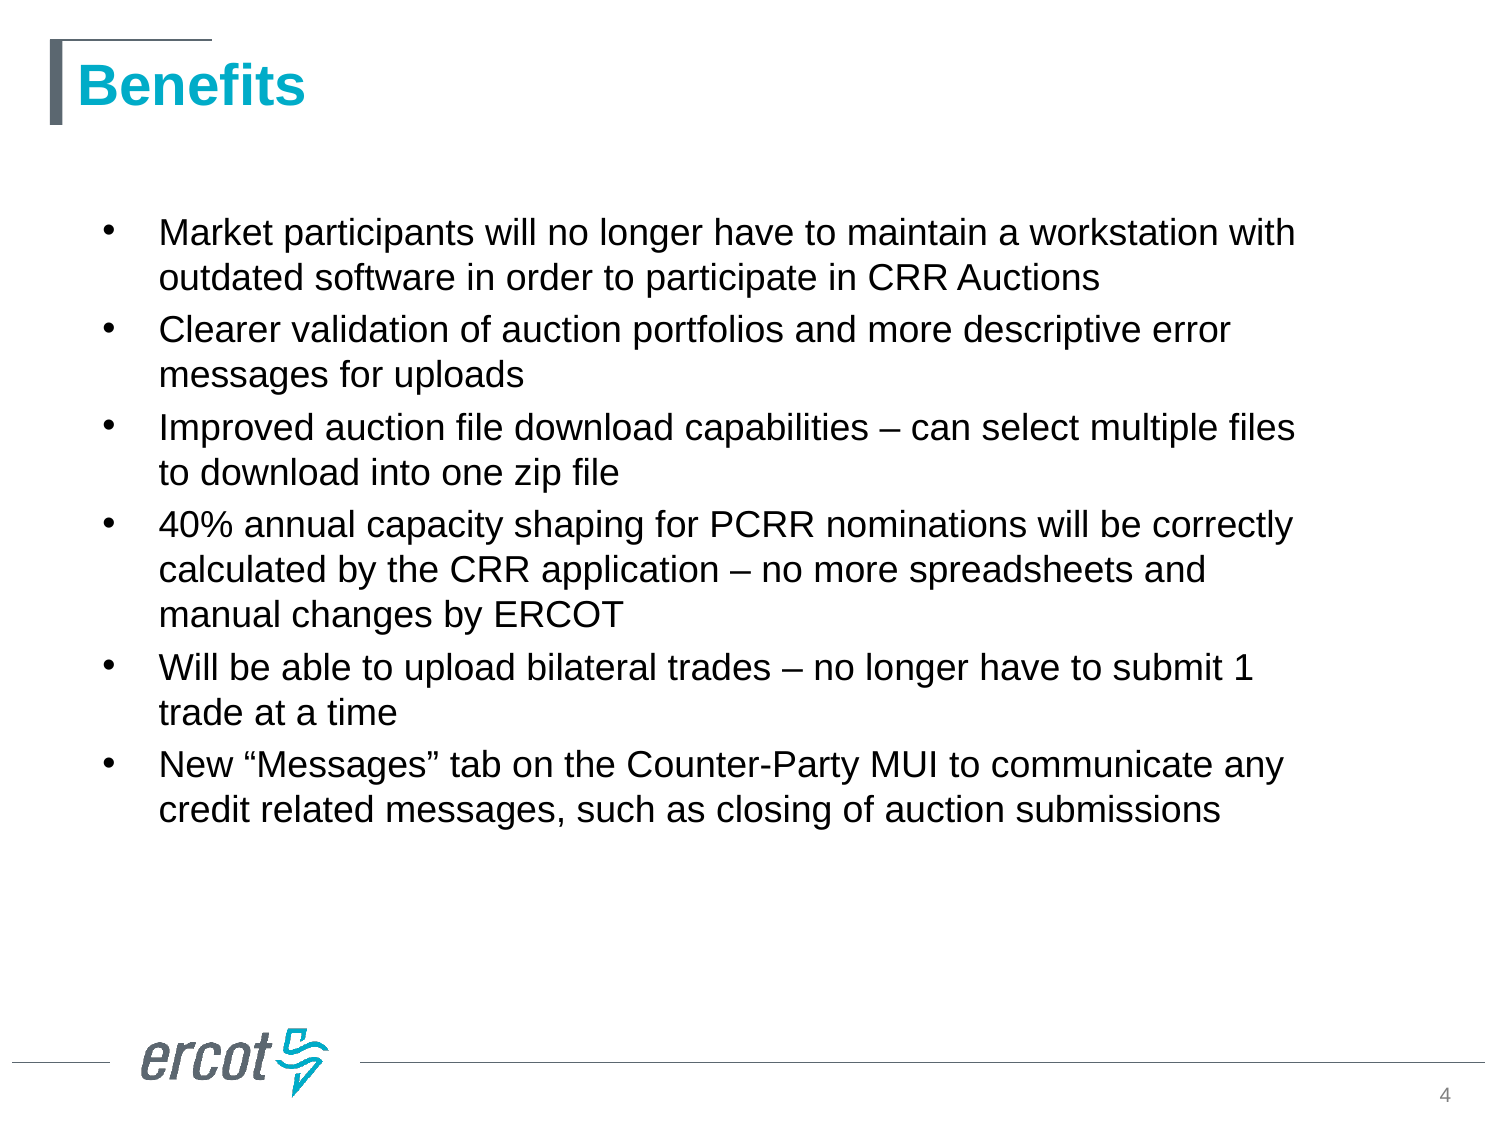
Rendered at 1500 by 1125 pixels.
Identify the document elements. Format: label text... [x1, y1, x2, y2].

picture [137, 1024, 332, 1100]
list [62, 216, 1300, 888]
text_box Market participants will no longer have to maintain a workstation with outdated software in order to participate in CRR Auctions Clearer validation of auction portfolios and more descriptive error messages for uploads Improved auction file download capabilities – can select multiple files to download into one zip file 40% annual capacity shaping for PCRR nominations will be correctly calculated by the CRR application – no more spreadsheets and manual changes by ERCOT Will be able to upload bilateral trades – no longer have to submit 1 trade at a time New “Messages” tab on the Counter-Party MUI to communicate any credit related messages, such as closing of auction submissions [87, 200, 1325, 871]
title Benefits [62, 39, 1450, 228]
